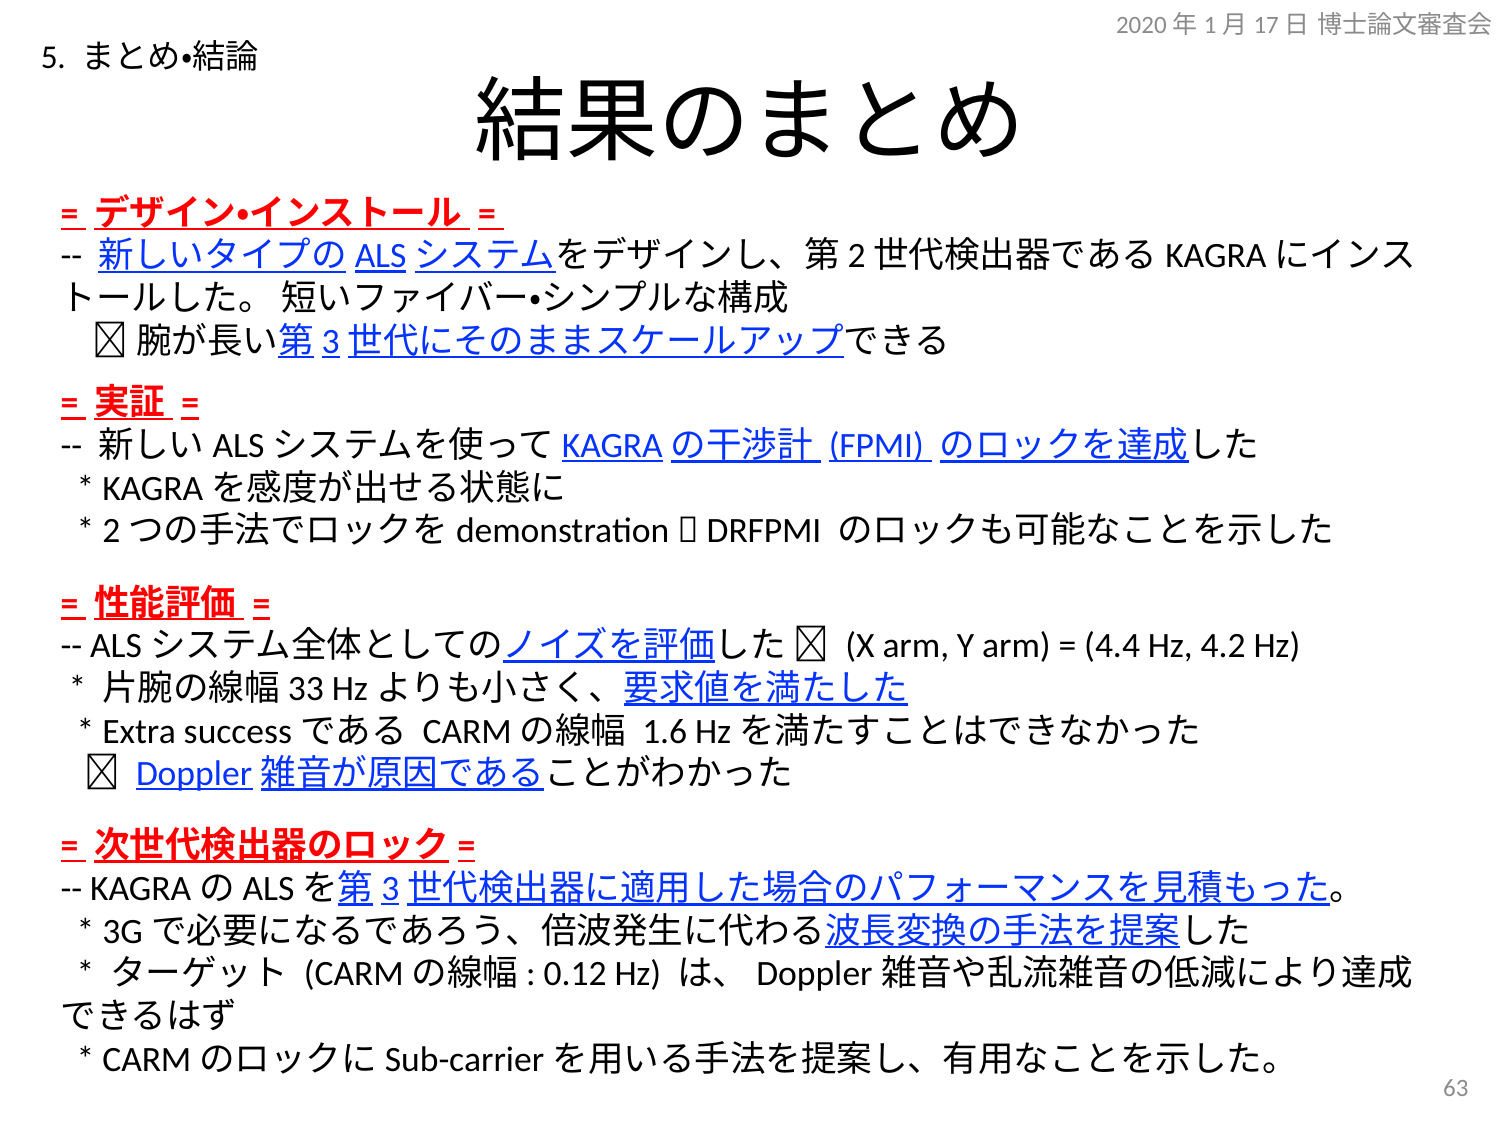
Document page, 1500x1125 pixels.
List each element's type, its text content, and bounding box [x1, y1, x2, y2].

footer 2020年1月17日 博士論文審査会 [1077, 1, 1500, 46]
title 結果のまとめ [75, 45, 1425, 182]
slide_number 62 [1133, 1056, 1484, 1117]
list = デザイン・インストール = -- 新しいタイプのALSシステムをデザインし、第2世代検出器であるKAGRAにインストールした。 短いファイバー・シンプルな構成  腕が長い第3世代にそのままスケールアップできる = 実証 = -- 新しいALSシステムを使ってKAGRAの干渉計 (FPMI) のロックを達成した * KAGRAを感度が出せる状態に * 2つの手法でロックをdemonstration  DRFPMI のロックも可能なことを示した = 性能評価 = -- ALSシステム全体としてのノイズを評価した  (X arm, Y arm) = (4.4 Hz, 4.2 Hz) * 片腕の線幅33 Hzよりも小さく、要求値を満たした * Extra successである CARMの線幅 1.6 Hzを満たすことはできなかった  Doppler雑音が原因であることがわかった = 次世代検出器のロック= -- KAGRAのALSを第3世代検出器に適用した場合のパフォーマンスを見積もった。 * 3Gで必要になるであろう、倍波発生に代わる波長変換の手法を提案した * ターゲット (CARMの線幅: 0.12 Hz) は、Doppler雑音や乱流雑音の低減により達成できるはず * CARMのロックにSub-carrierを用いる手法を提案し、有用なことを示した。 [45, 182, 1455, 1096]
text_box 5. まとめ・結論 [25, 28, 274, 83]
